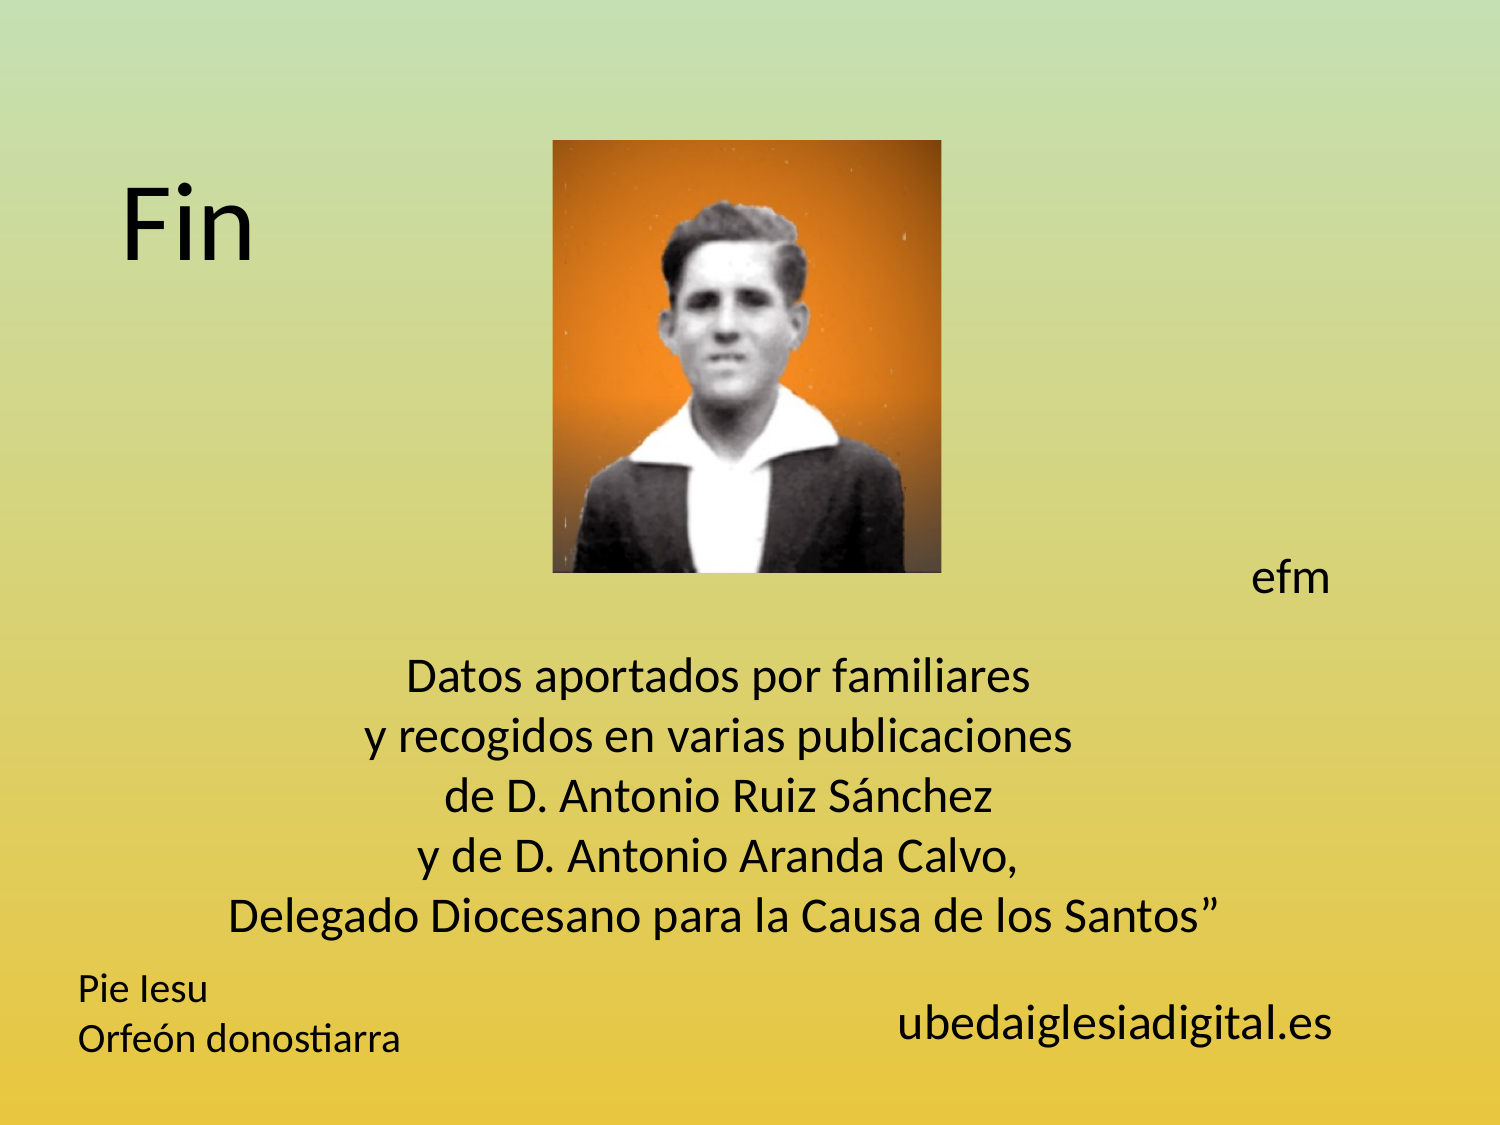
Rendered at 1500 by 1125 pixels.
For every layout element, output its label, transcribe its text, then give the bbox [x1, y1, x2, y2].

text_box Fin [105, 140, 482, 291]
picture [551, 140, 942, 573]
text_box ubedaiglesiadigital.es [883, 982, 1367, 1057]
text_box efm [1236, 536, 1347, 612]
text_box Pie Iesu Orfeón donostiarra [63, 953, 883, 1069]
text_box Datos aportados por familiares y recogidos en varias publicaciones de D. Antonio Ruiz Sánchez y de D. Antonio Aranda Calvo, Delegado Diocesano para la Causa de los Santos” [134, 635, 1315, 951]
